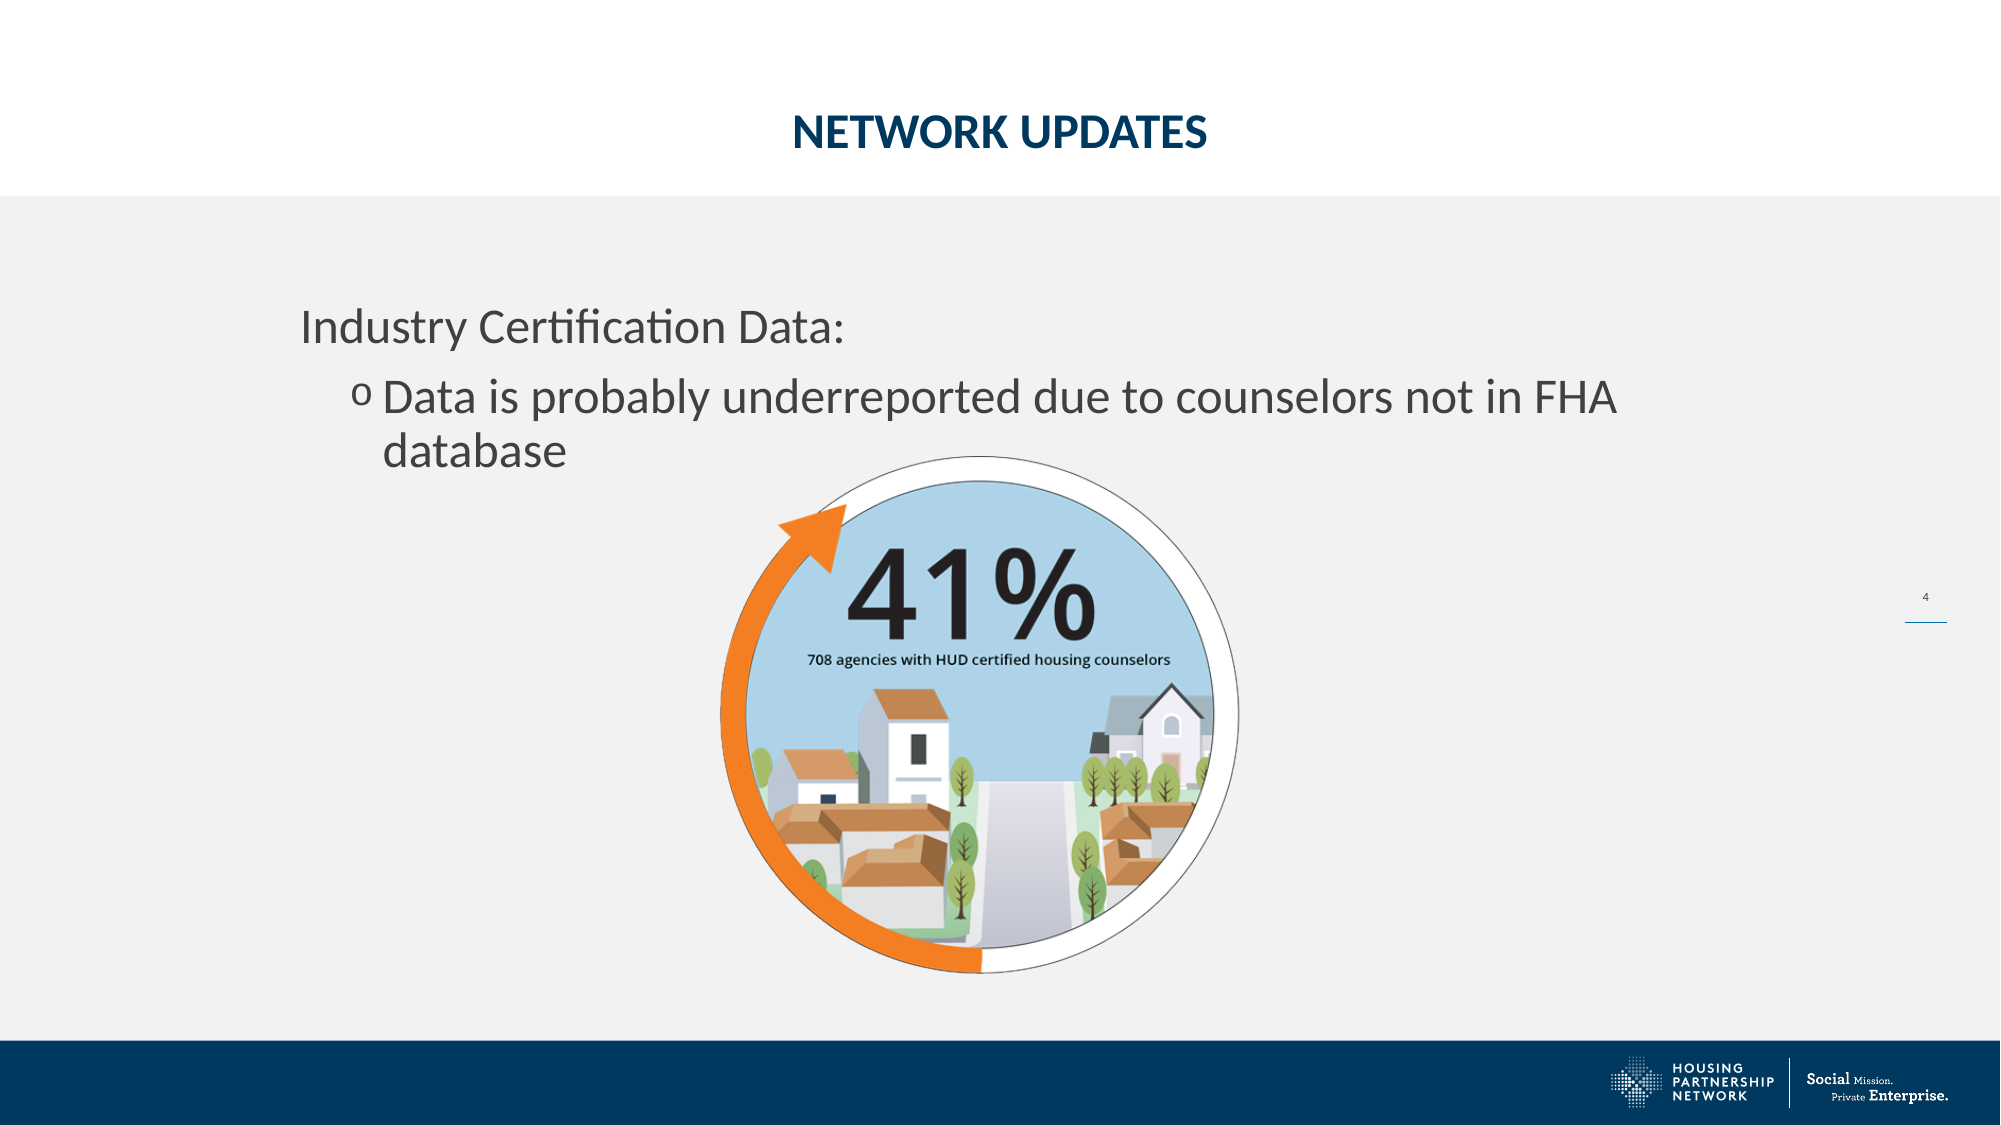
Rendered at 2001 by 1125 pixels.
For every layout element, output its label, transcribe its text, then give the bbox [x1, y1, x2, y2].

picture [1611, 1056, 1774, 1108]
picture [714, 456, 1245, 979]
list Industry Certification Data: Data is probably underreported due to counselors not in FHA database [300, 299, 1657, 1029]
picture [1807, 1072, 1948, 1104]
title Network Updates [137, 104, 1863, 180]
